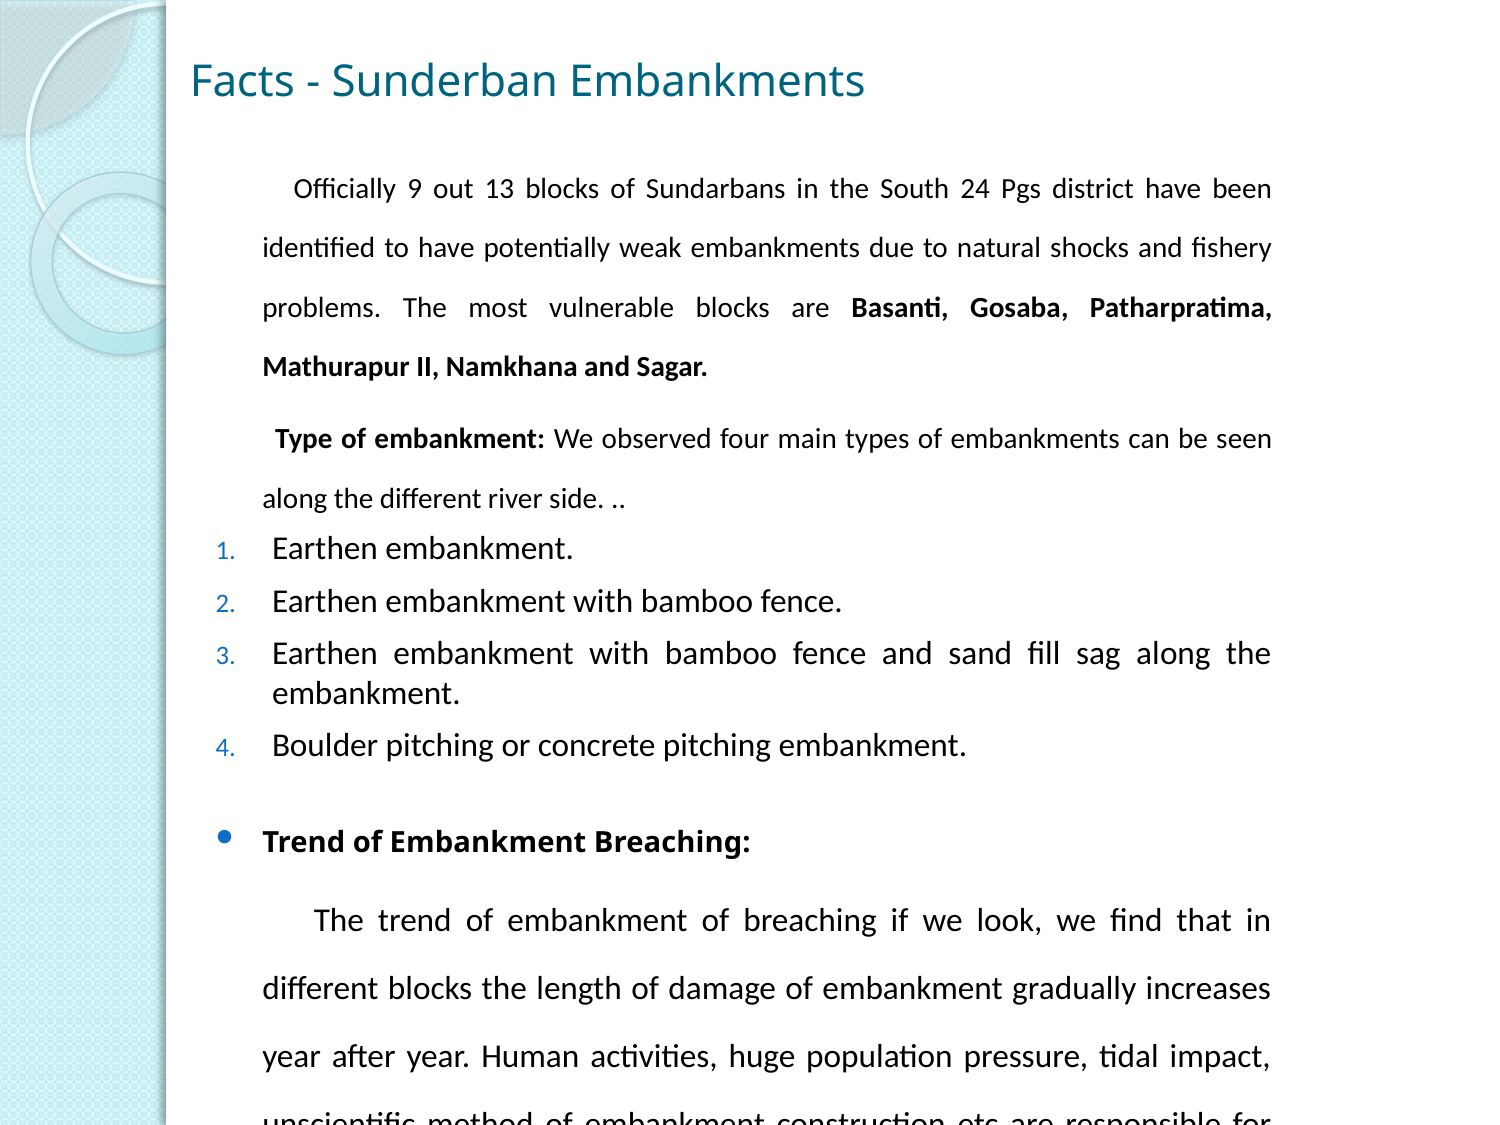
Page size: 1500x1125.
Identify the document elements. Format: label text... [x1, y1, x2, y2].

list Officially 9 out 13 blocks of Sundarbans in the South 24 Pgs district have been identified to have potentially weak embankments due to natural shocks and fishery problems. The most vulnerable blocks are Basanti, Gosaba, Patharpratima, Mathurapur II, Namkhana and Sagar. Type of embankment: We observed four main types of embankments can be seen along the different river side. .. Earthen embankment. Earthen embankment with bamboo fence. Earthen embankment with bamboo fence and sand fill sag along the embankment. Boulder pitching or concrete pitching embankment. Trend of Embankment Breaching: The trend of embankment of breaching if we look, we find that in different blocks the length of damage of embankment gradually increases year after year. Human activities, huge population pressure, tidal impact, unscientific method of embankment construction etc are responsible for embankment breaching. [187, 137, 1288, 1075]
title Facts - Sunderban Embankments [174, 45, 1466, 113]
